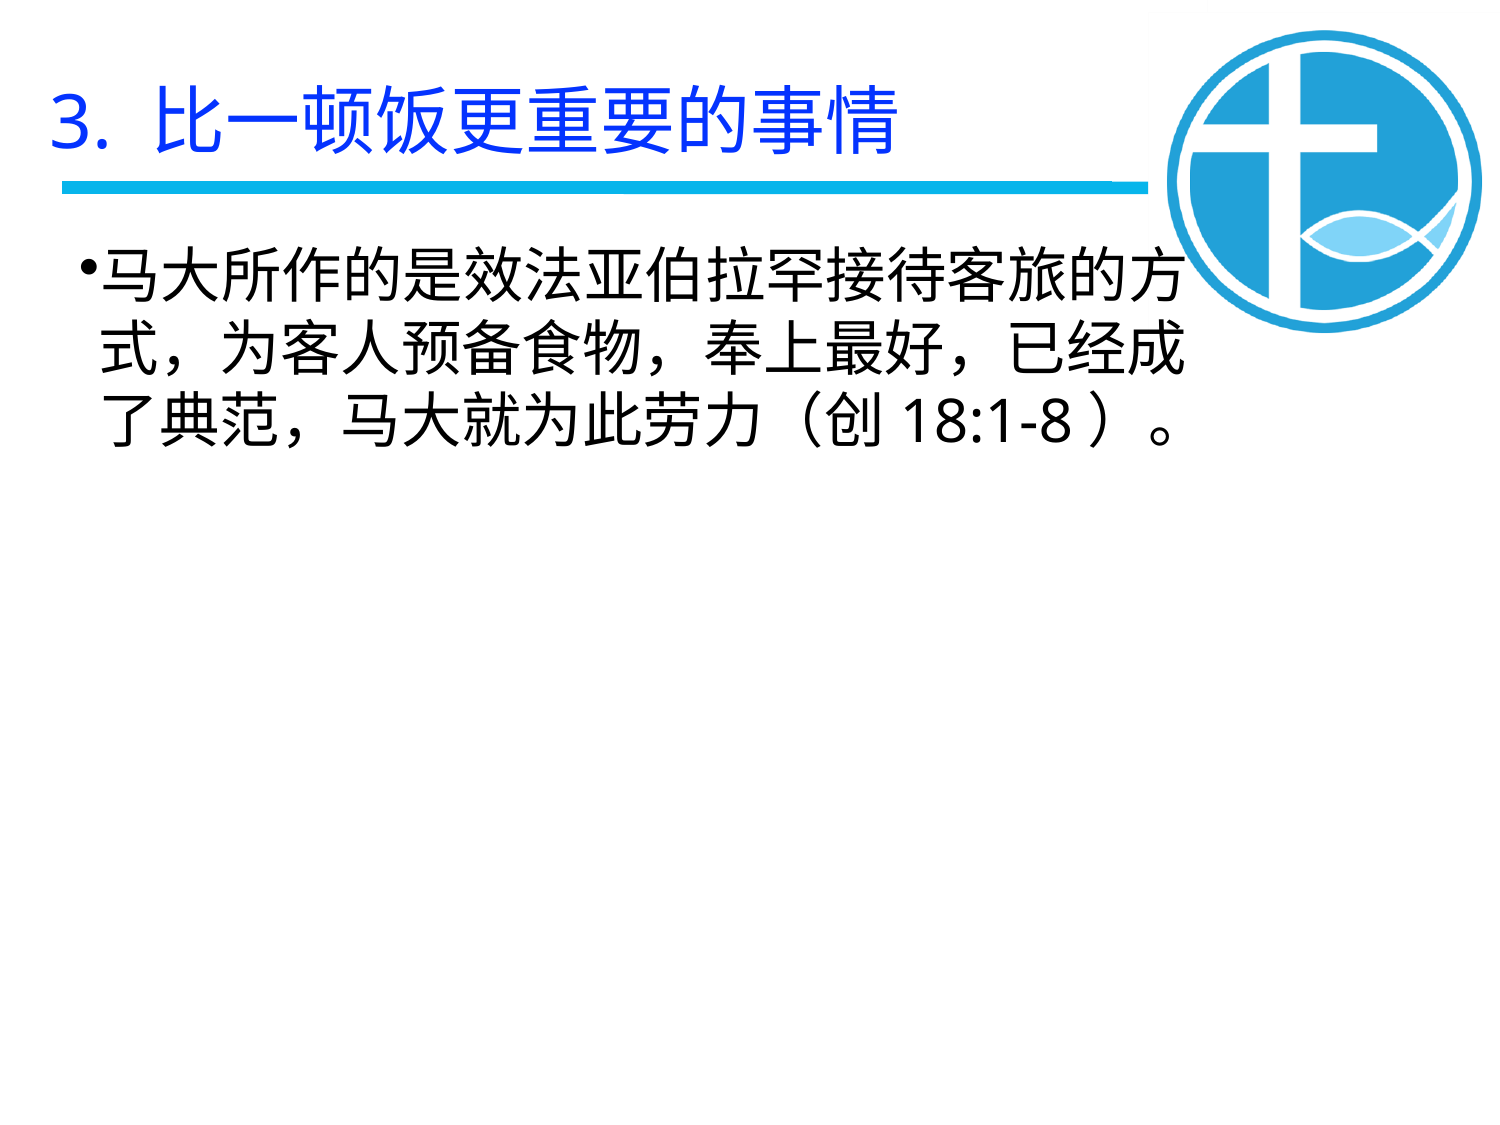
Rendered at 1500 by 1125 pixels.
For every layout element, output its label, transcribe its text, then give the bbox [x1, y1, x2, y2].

picture [1148, 0, 1500, 350]
text_box 马大所作的是效法亚伯拉罕接待客旅的方式，为客人预备食物，奉上最好，已经成了典范，马大就为此劳力（创18:1-8）。 [71, 230, 1219, 463]
text_box 3. 比一顿饭更重要的事情 [42, 76, 1281, 173]
